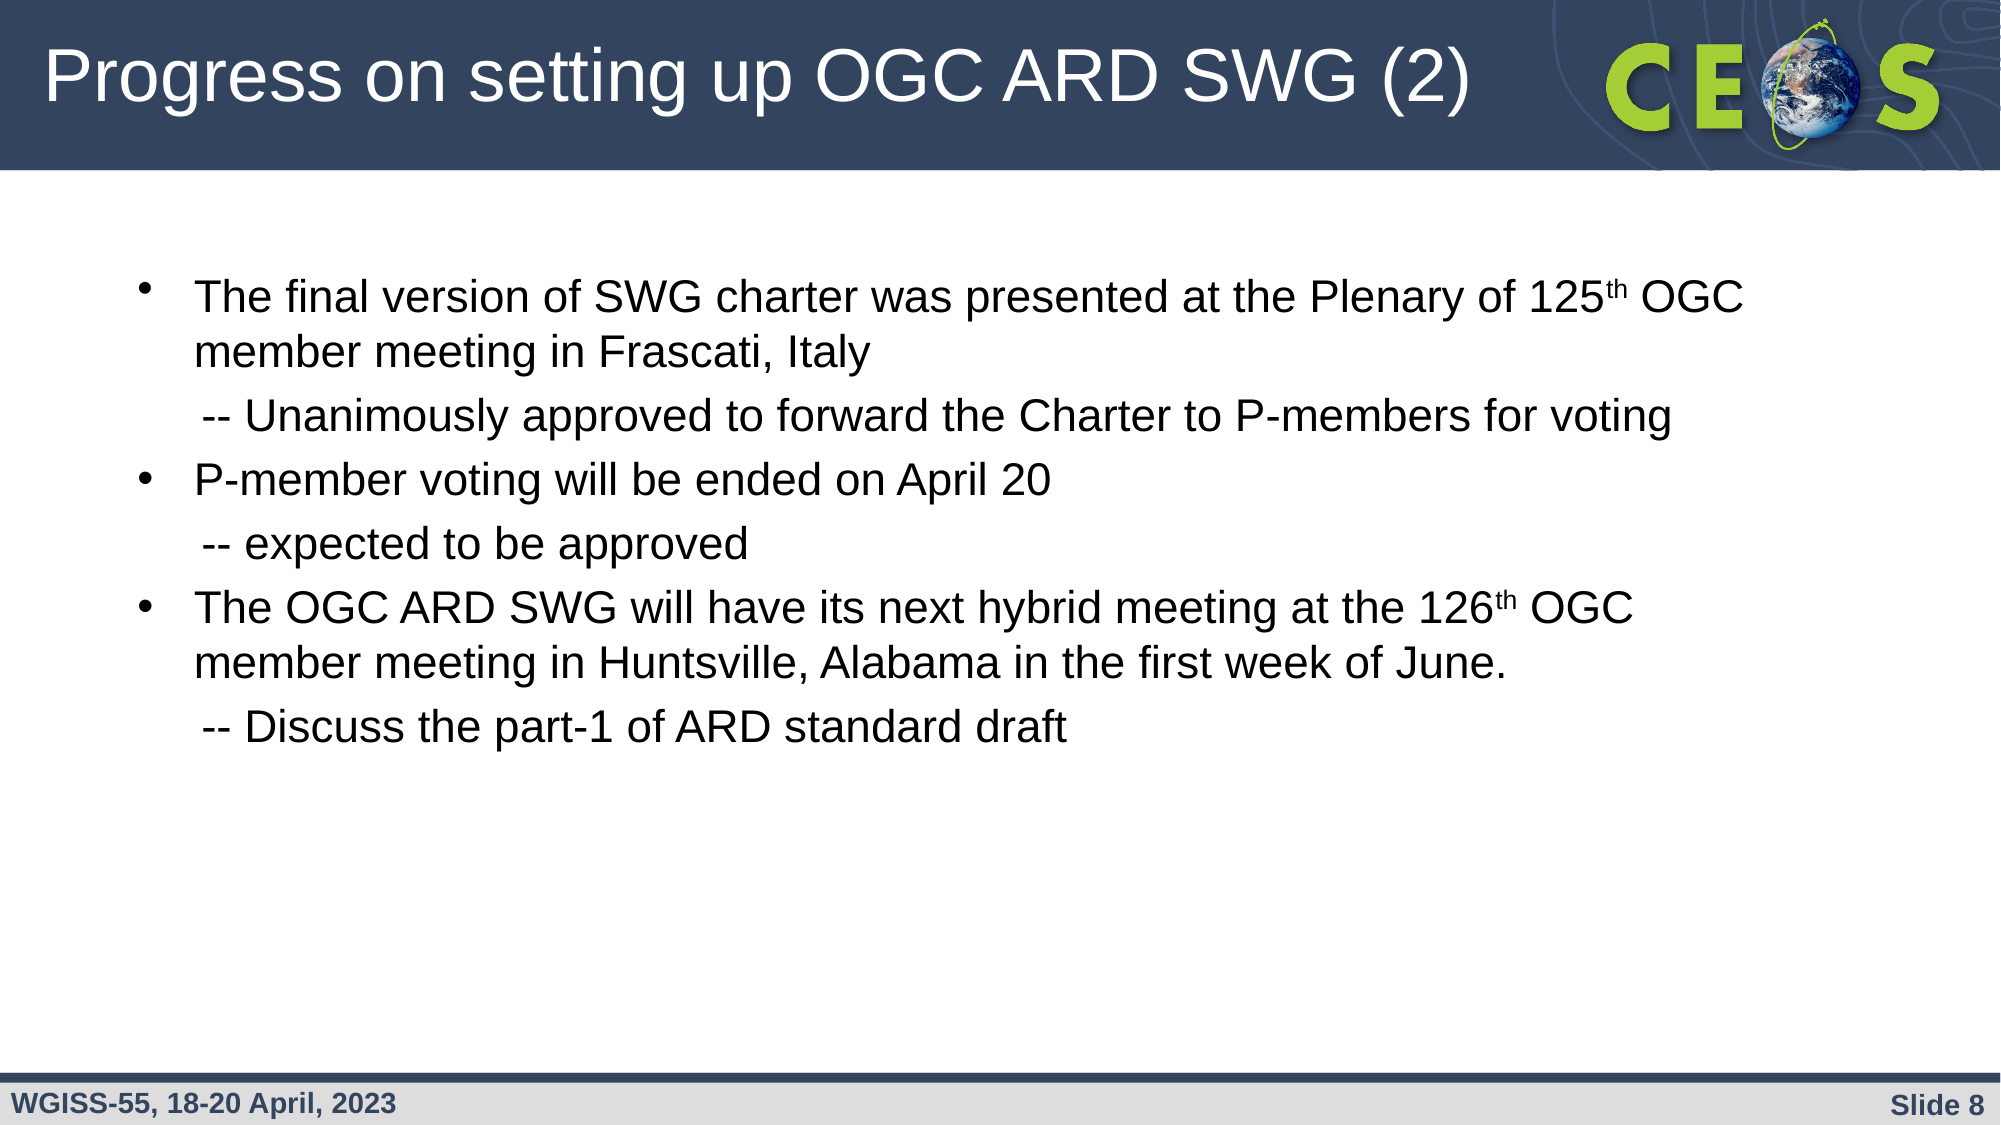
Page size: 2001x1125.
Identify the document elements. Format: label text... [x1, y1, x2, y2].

title Progress on setting up OGC ARD SWG (2) [28, 28, 1569, 157]
picture [1606, 18, 1939, 150]
text_box The final version of SWG charter was presented at the Plenary of 125th OGC member meeting in Frascati, Italy -- Unanimously approved to forward the Charter to P-members for voting P-member voting will be ended on April 20 -- expected to be approved The OGC ARD SWG will have its next hybrid meeting at the 126th OGC member meeting in Huntsville, Alabama in the first week of June. -- Discuss the part-1 of ARD standard draft [122, 259, 1820, 760]
